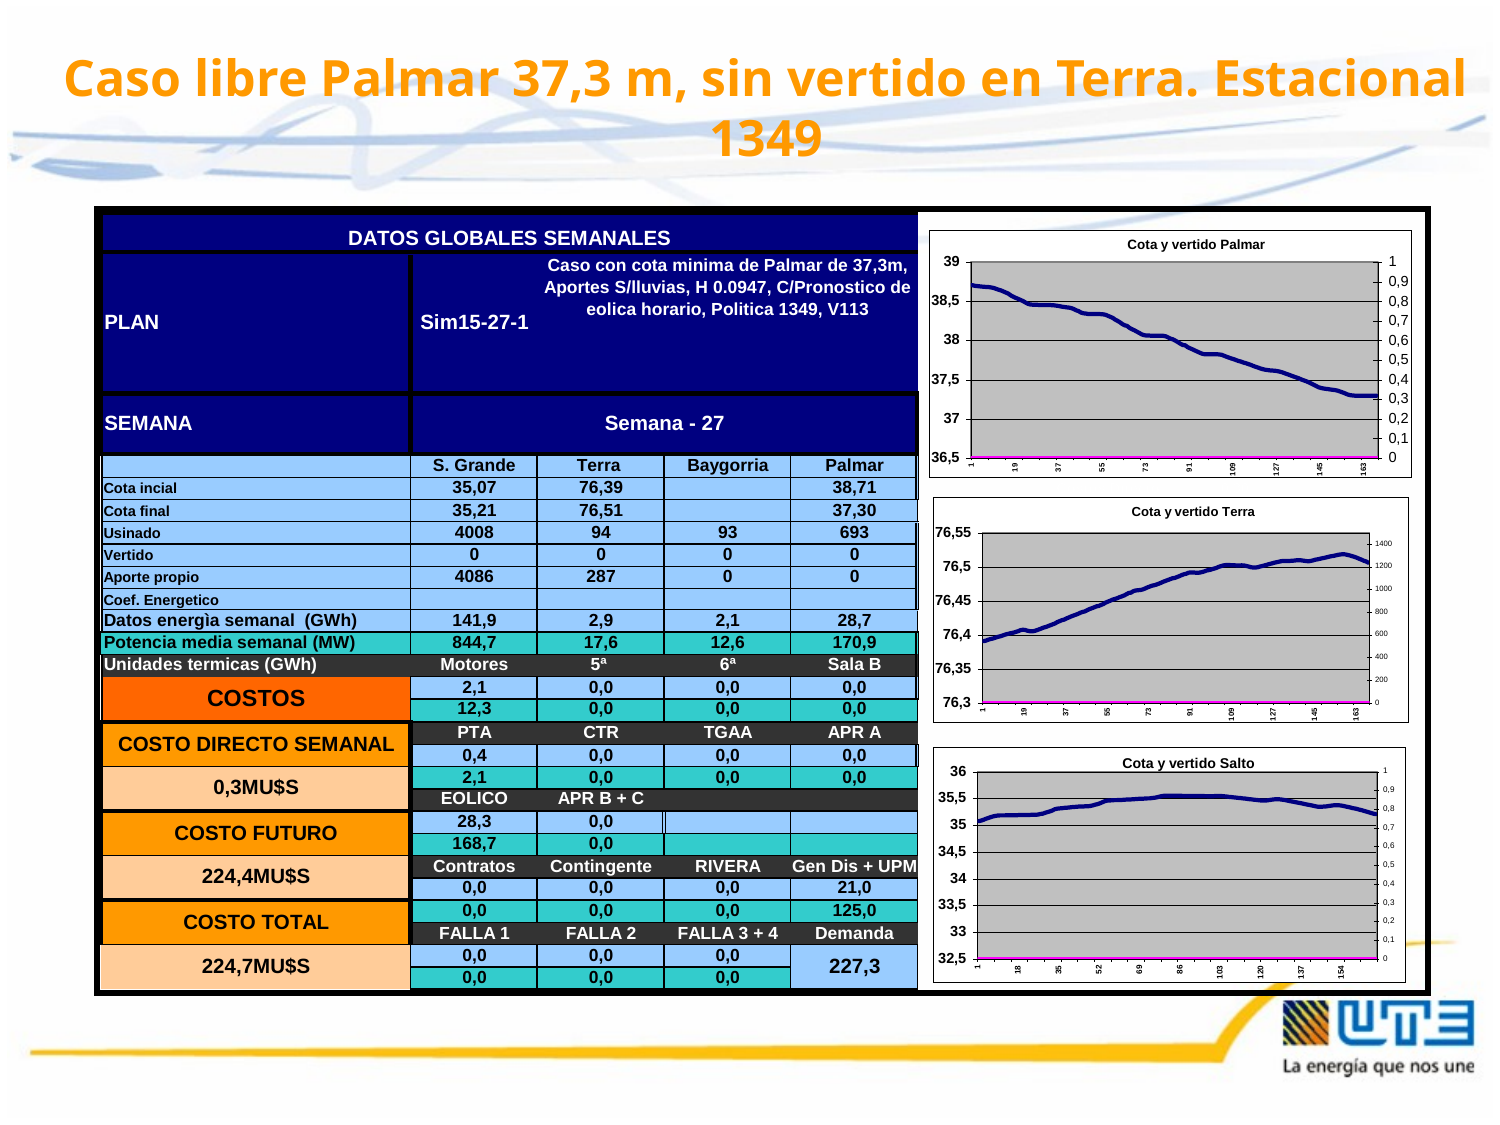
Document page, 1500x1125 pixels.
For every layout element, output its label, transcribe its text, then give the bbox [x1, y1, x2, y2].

picture [7, 6, 1493, 1118]
title Caso libre Palmar 37,3 m, sin vertido en Terra. Estacional 1349 [34, 49, 1498, 163]
